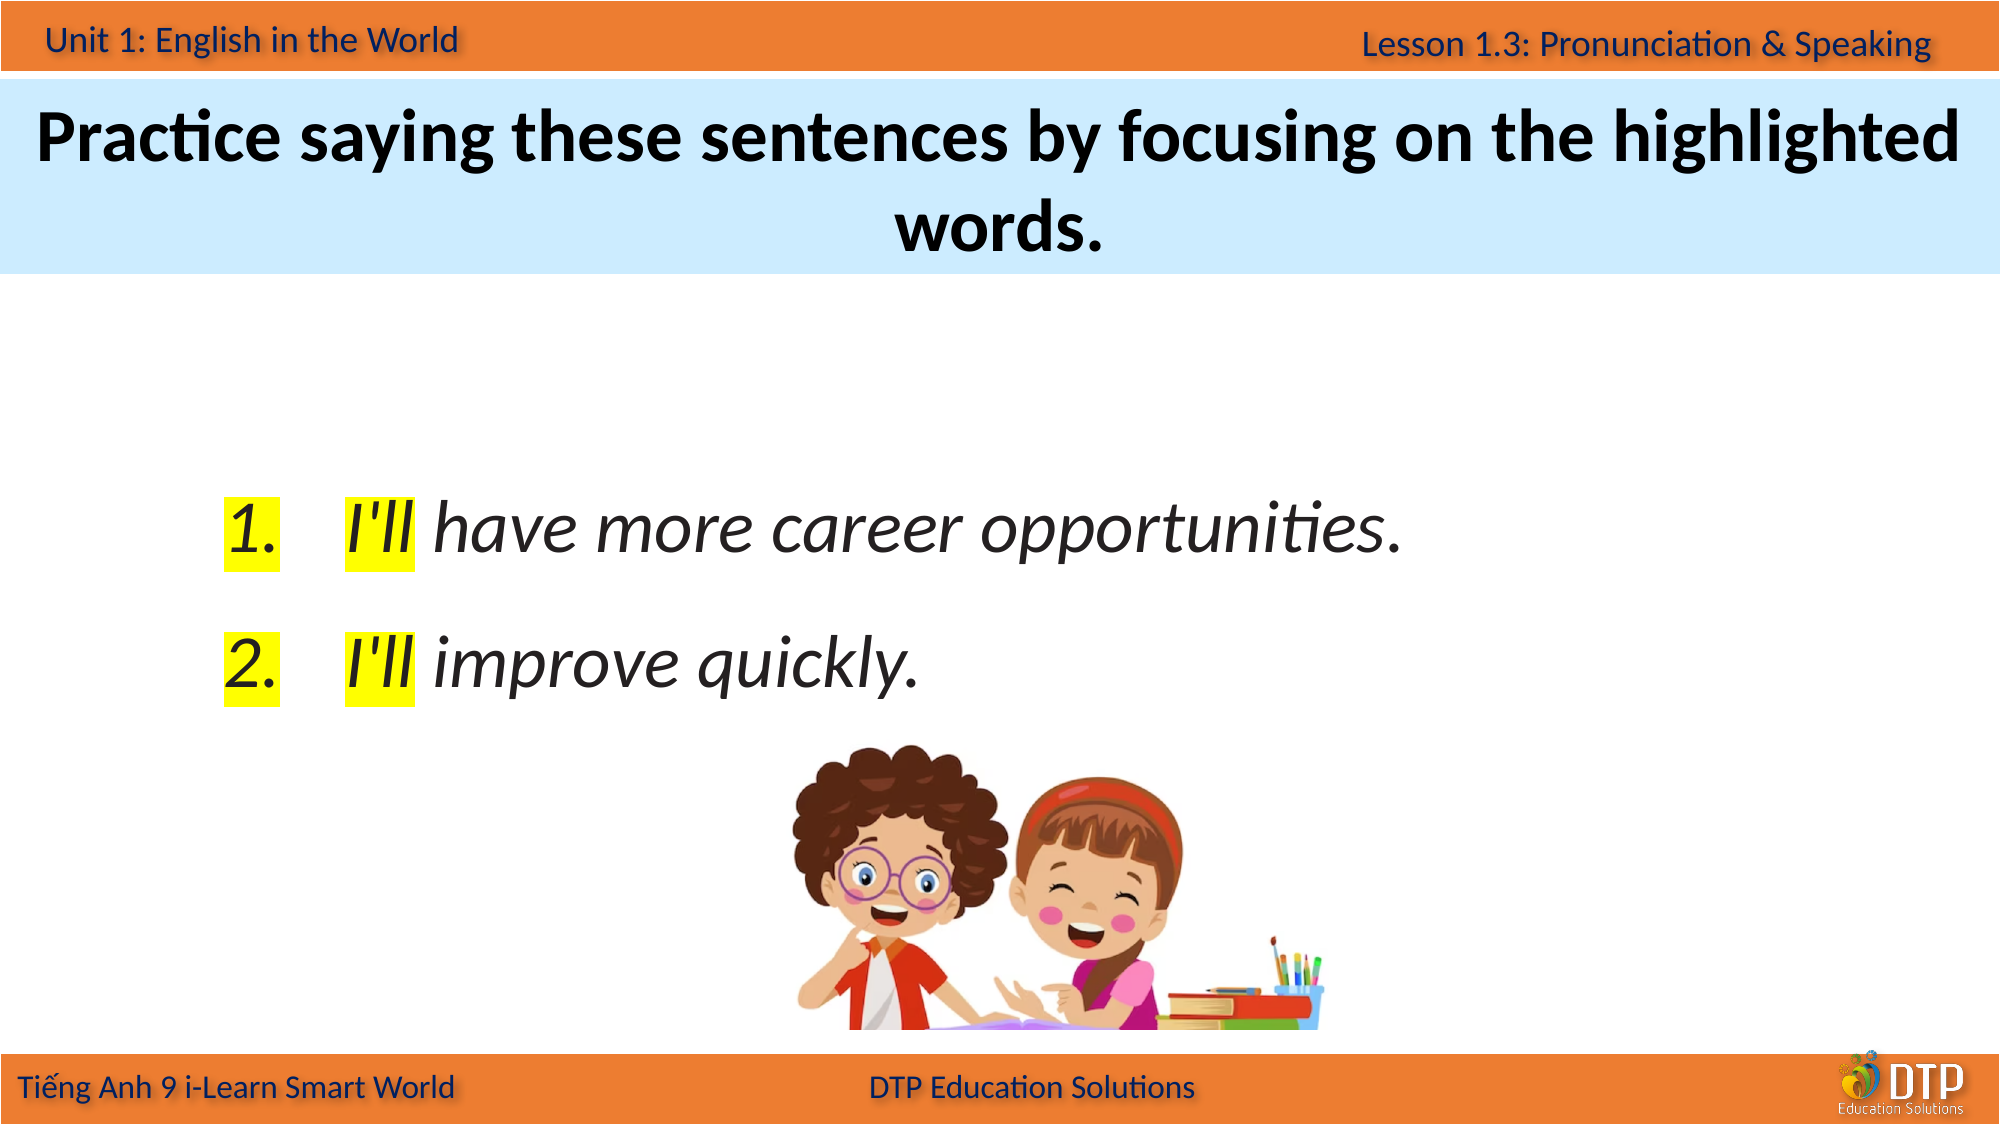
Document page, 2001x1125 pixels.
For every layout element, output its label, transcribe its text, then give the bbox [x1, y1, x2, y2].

picture [1839, 1050, 1963, 1114]
text_box I'll have more career opportunities. I'll improve quickly. [208, 425, 1878, 711]
picture [702, 699, 1329, 1030]
text_box Practice saying these sentences by focusing on the highlighted words. [0, 79, 2000, 274]
